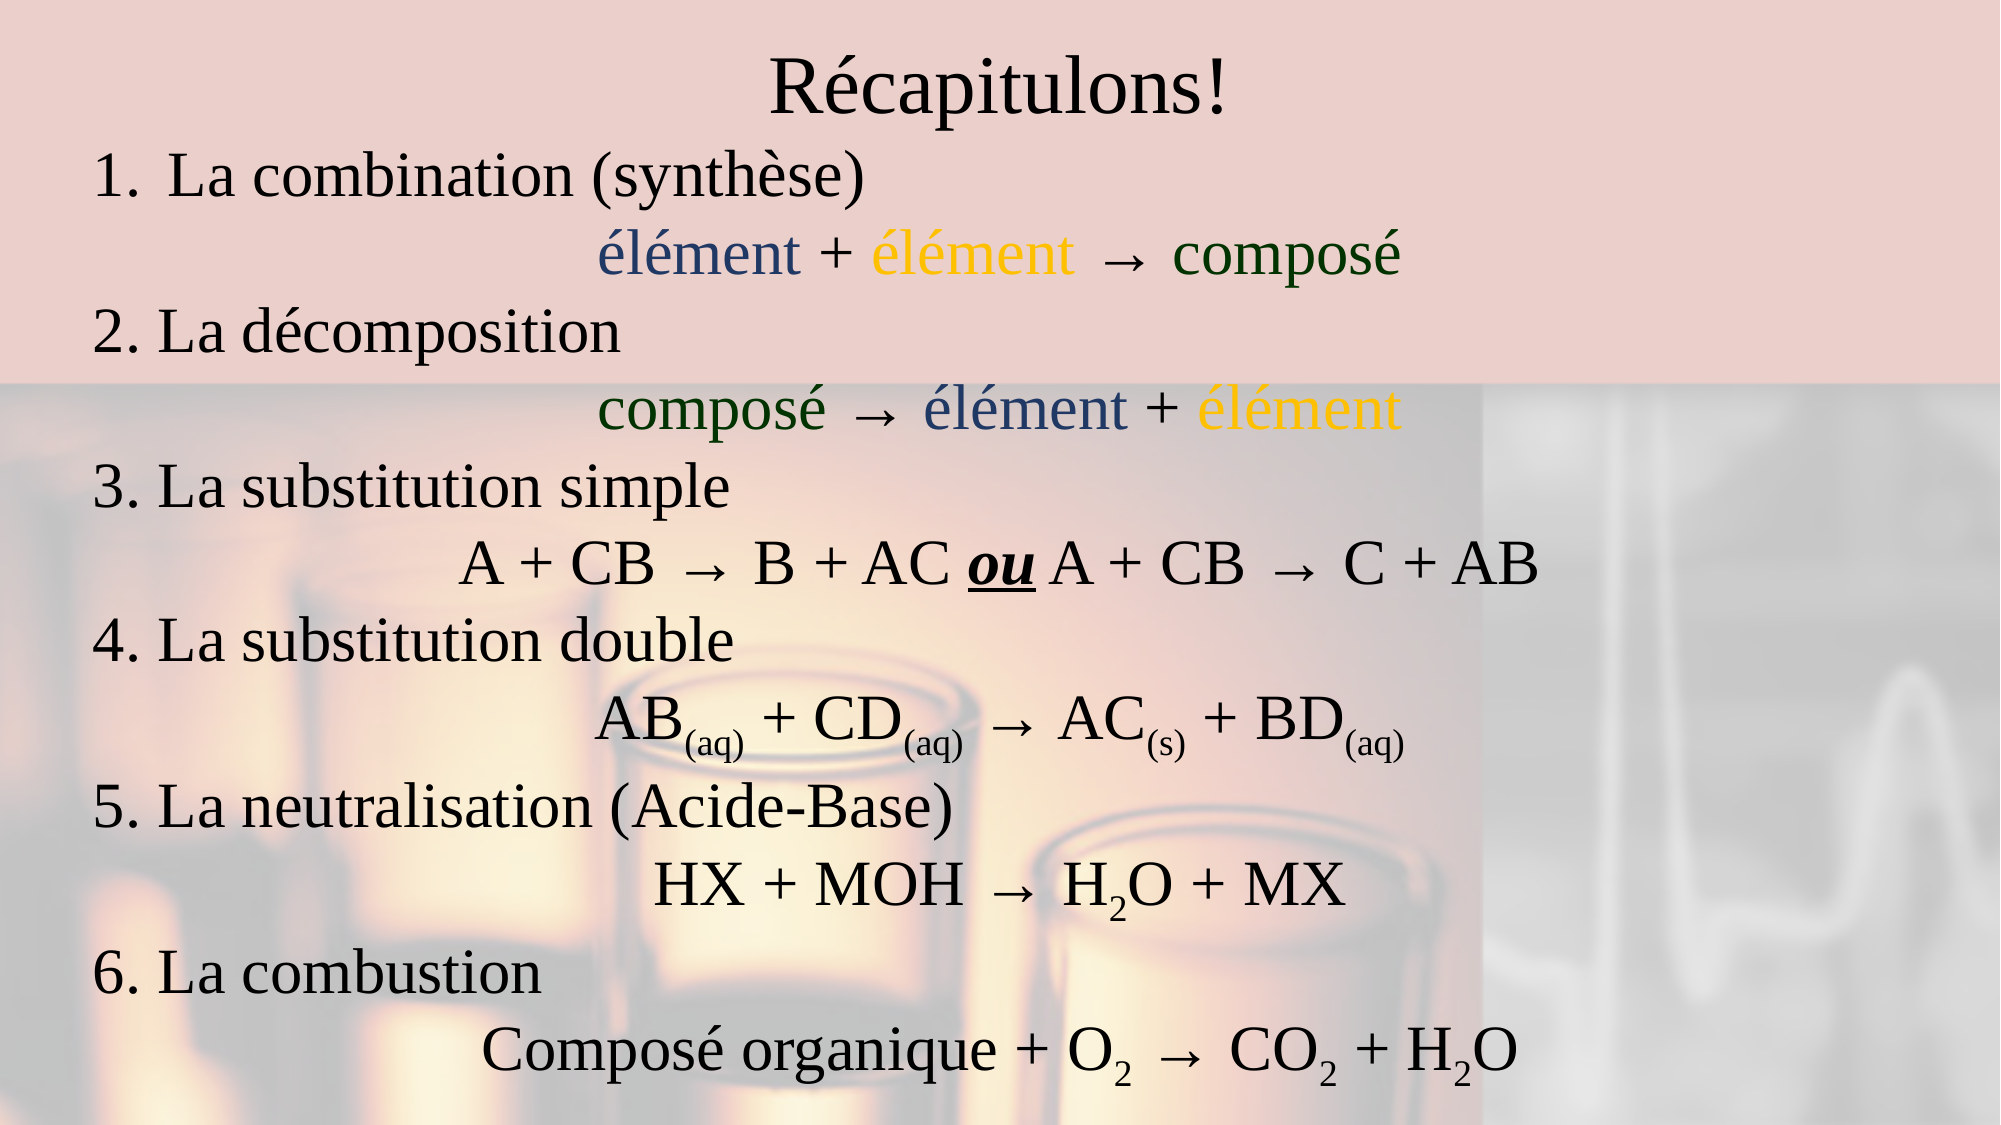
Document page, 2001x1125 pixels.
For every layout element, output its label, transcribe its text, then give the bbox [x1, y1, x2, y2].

title Récapitulons! [137, 18, 1863, 155]
text_box La combination (synthèse) élément + élément → composé 2. La décomposition composé → élément + élément 3. La substitution simple A + CB → B + AC ou A + CB → C + AB 4. La substitution double AB(aq) + CD(aq) → AC(s) + BD(aq) 5. La neutralisation (Acide-Base) HX + MOH → H2O + MX 6. La combustion Composé organique + O2 → CO2 + H2O [78, 122, 1922, 1102]
